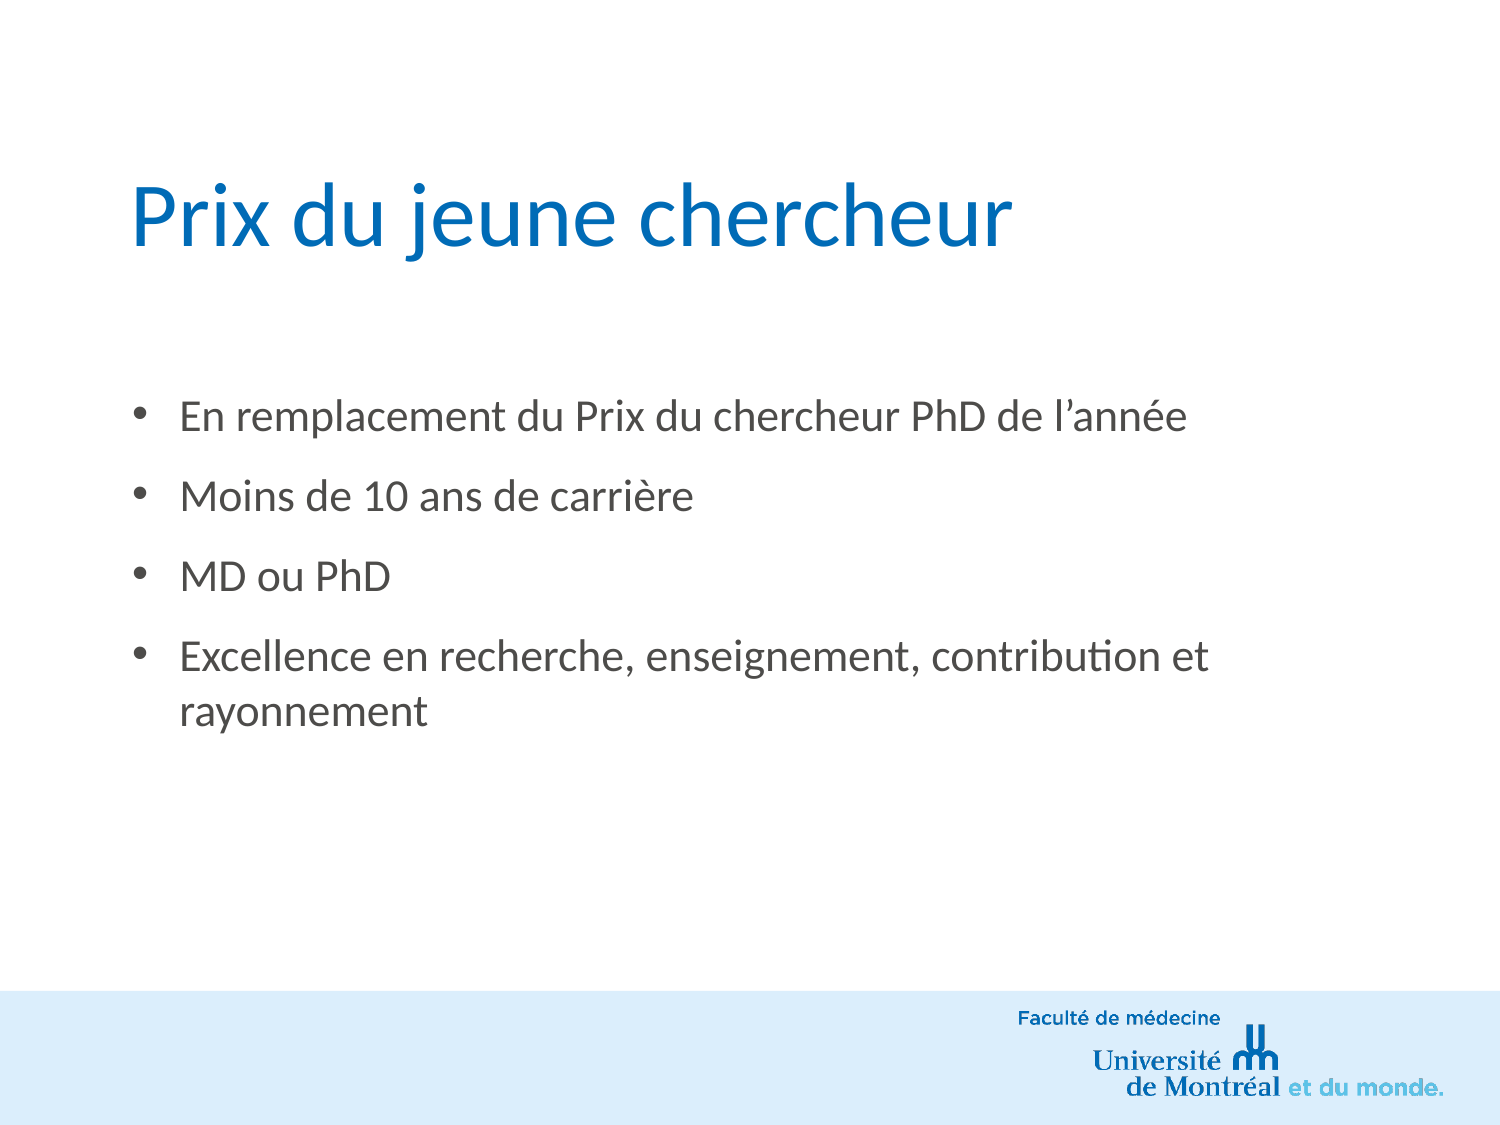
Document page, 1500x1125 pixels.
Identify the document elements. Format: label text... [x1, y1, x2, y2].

picture [993, 988, 1468, 1117]
title Prix du jeune chercheur [115, 162, 1383, 384]
list En remplacement du Prix du chercheur PhD de l’année Moins de 10 ans de carrière MD ou PhD Excellence en recherche, enseignement, contribution et rayonnement [117, 378, 1387, 932]
